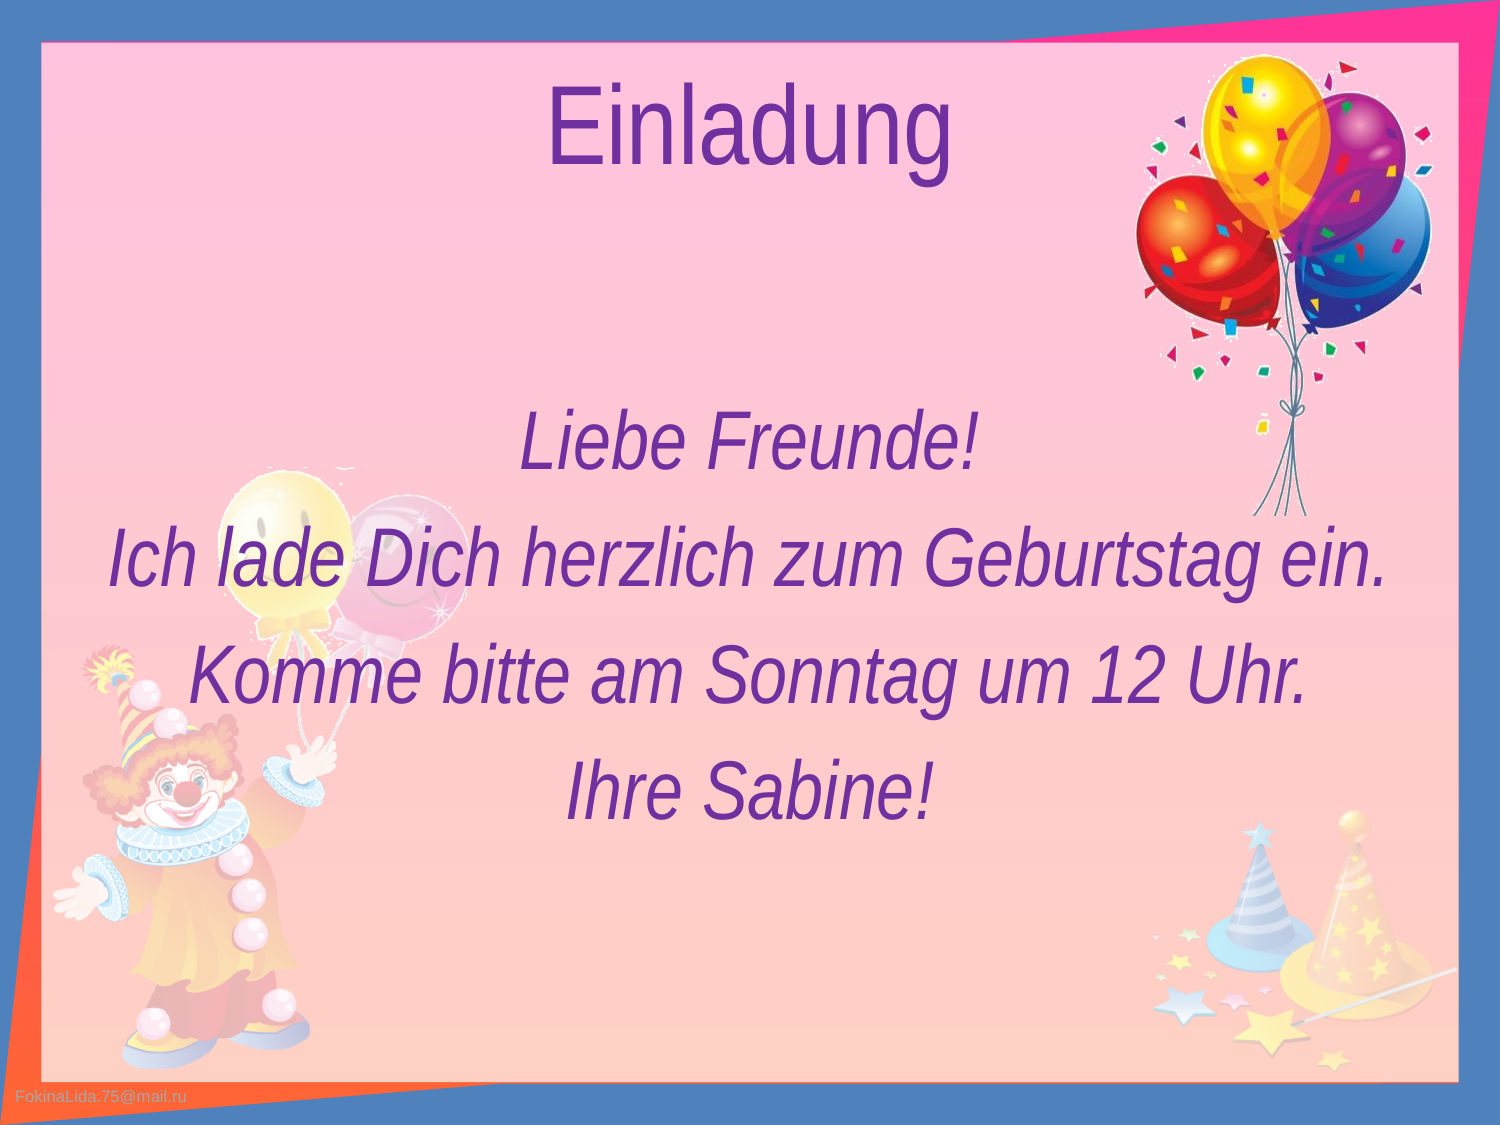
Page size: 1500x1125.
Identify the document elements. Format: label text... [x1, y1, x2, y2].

title Einladung [75, 45, 1425, 233]
picture [1128, 54, 1444, 516]
picture [1336, 255, 1344, 262]
list Liebe Freunde! Ich lade Dich herzlich zum Geburtstag ein. Komme bitte am Sonntag um 12 Uhr. Ihre Sabine! [75, 262, 1425, 1005]
